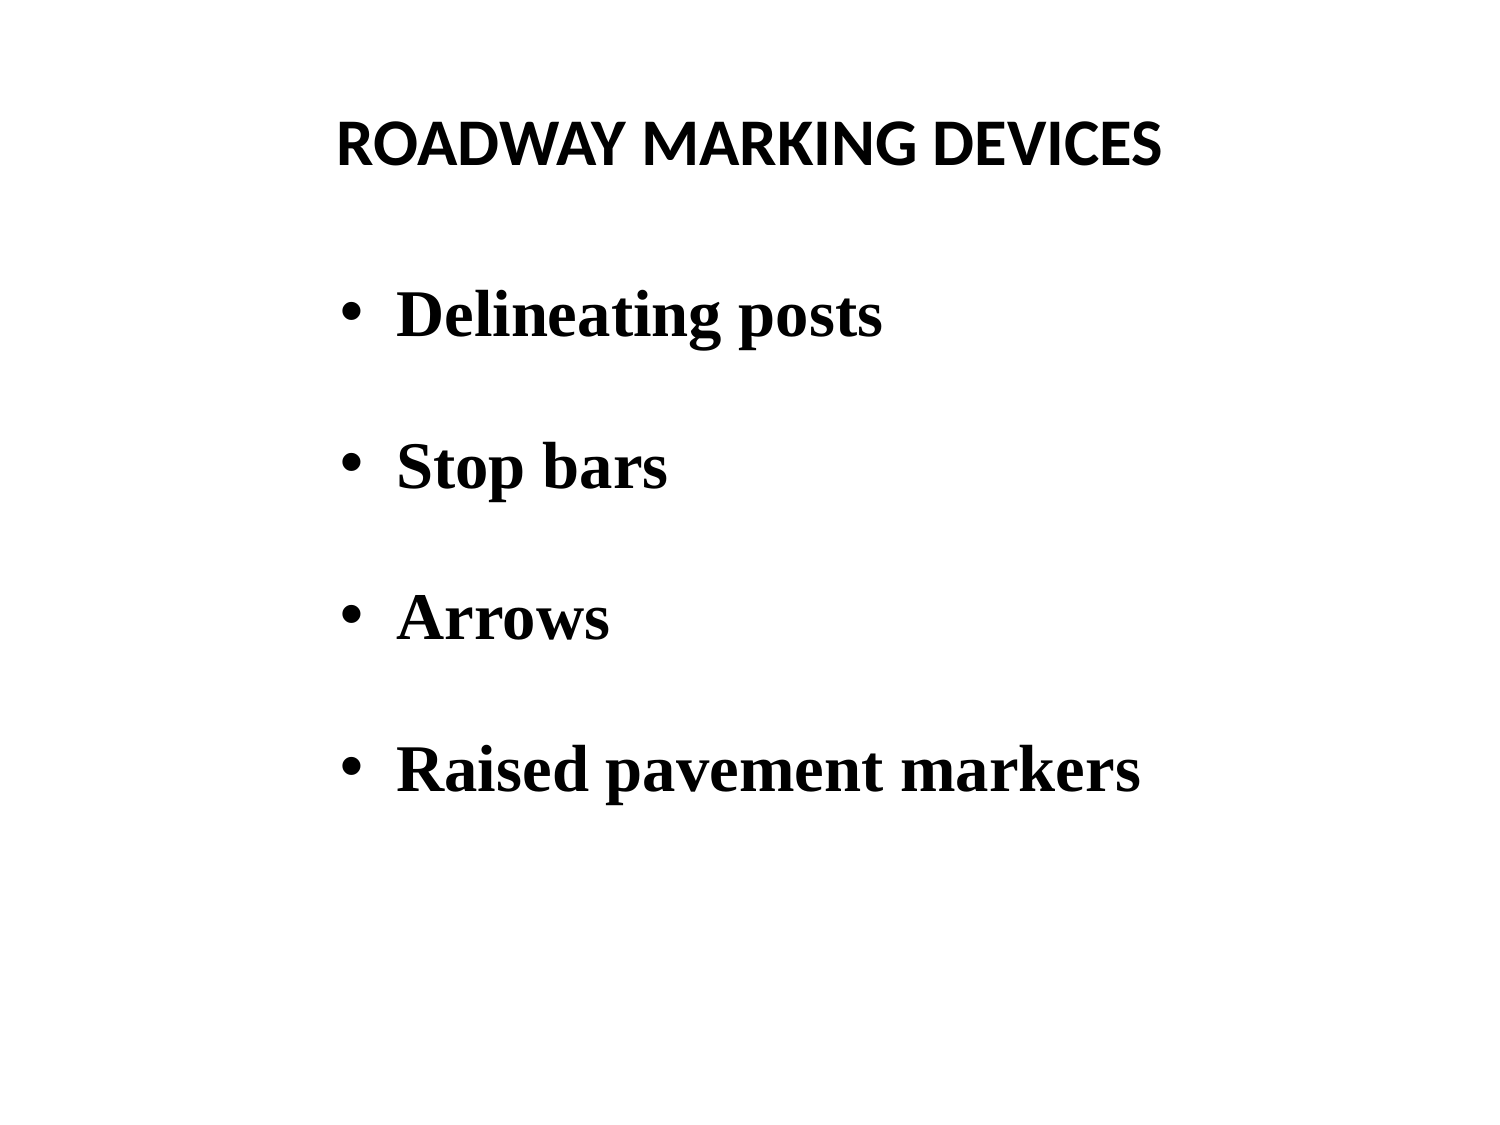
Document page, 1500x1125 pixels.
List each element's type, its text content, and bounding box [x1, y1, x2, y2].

title ROADWAY MARKING DEVICES [75, 45, 1425, 233]
list Delineating posts Stop bars Arrows Raised pavement markers [324, 262, 1288, 1005]
